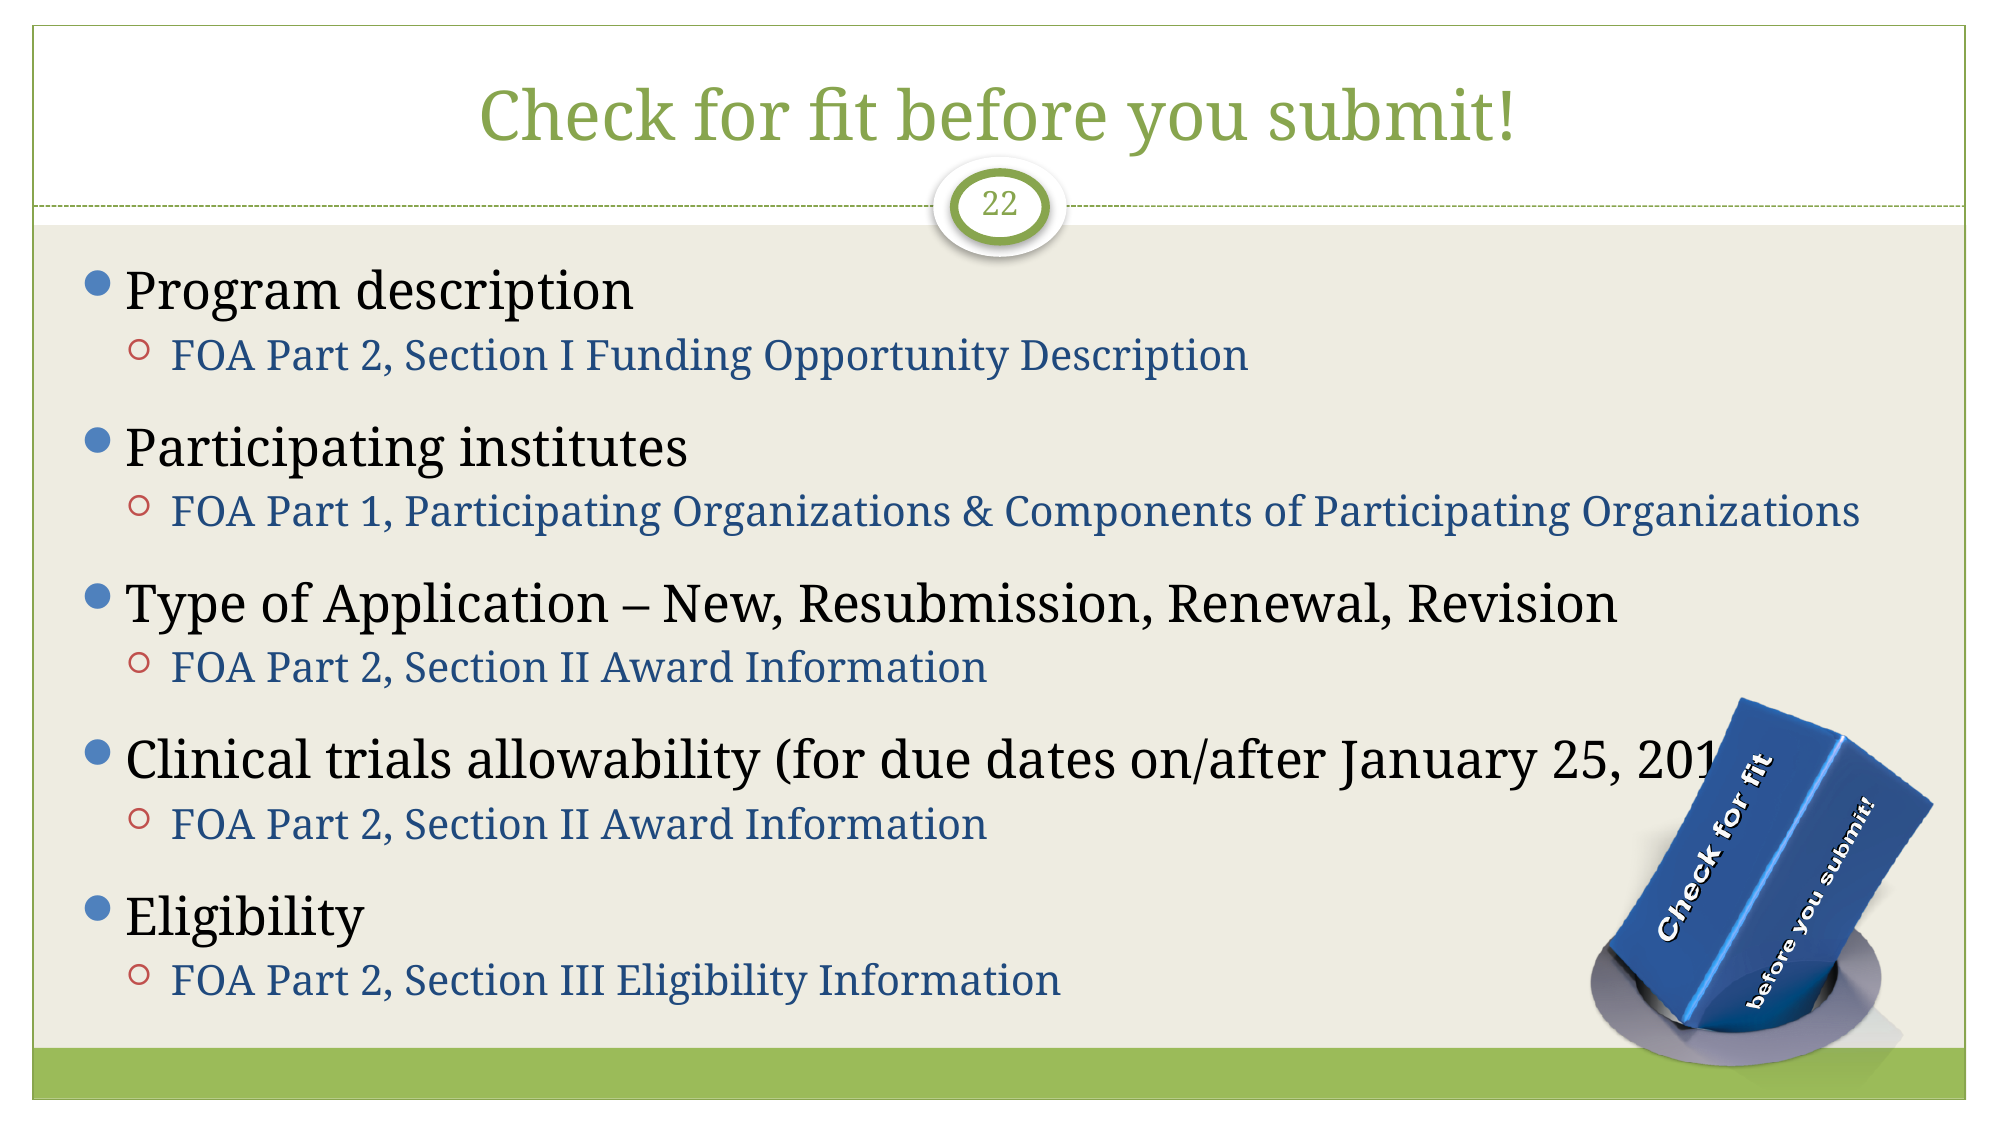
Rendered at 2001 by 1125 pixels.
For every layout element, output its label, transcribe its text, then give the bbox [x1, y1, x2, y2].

picture [1562, 674, 1963, 1110]
list Program description FOA Part 2, Section I Funding Opportunity Description Participating institutes FOA Part 1, Participating Organizations & Components of Participating Organizations Type of Application – New, Resubmission, Renewal, Revision FOA Part 2, Section II Award Information Clinical trials allowability (for due dates on/after January 25, 2018) FOA Part 2, Section II Award Information Eligibility FOA Part 2, Section III Eligibility Information [65, 250, 1927, 1051]
title Check for fit before you submit! [65, 37, 1933, 162]
slide_number 22 [950, 168, 1050, 241]
